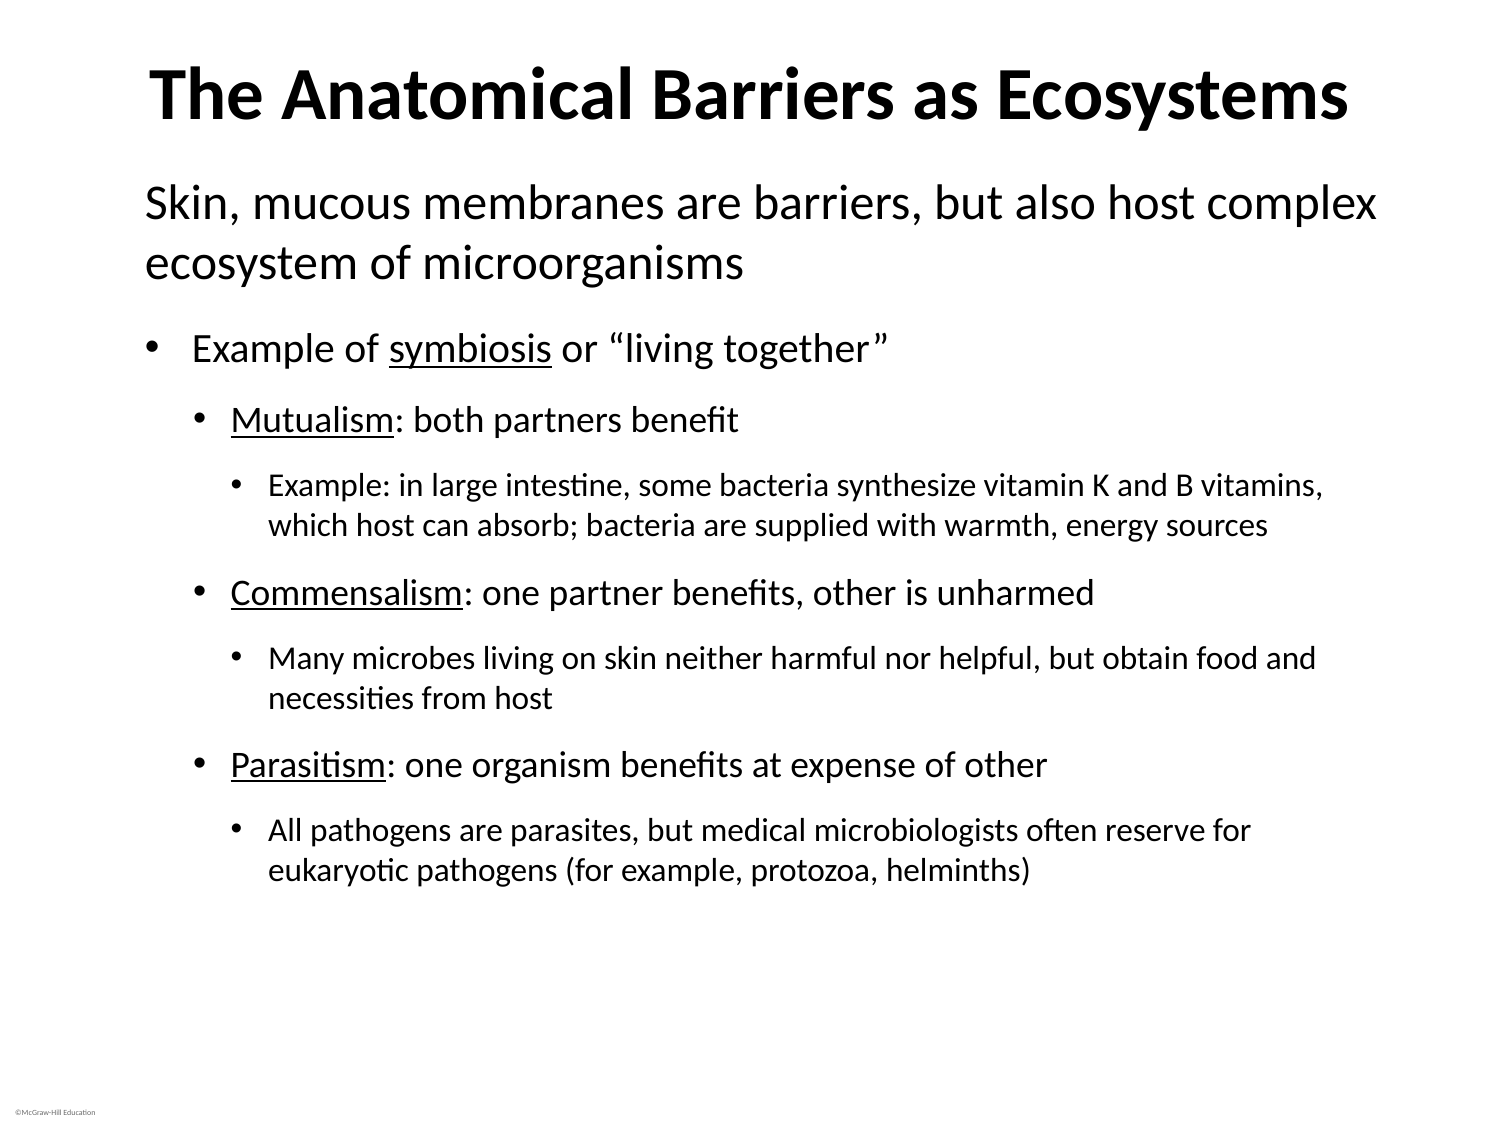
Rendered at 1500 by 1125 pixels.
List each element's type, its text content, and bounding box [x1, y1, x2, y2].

list Skin, mucous membranes are barriers, but also host complex ecosystem of microorganisms Example of symbiosis or “living together” Mutualism: both partners benefit Example: in large intestine, some bacteria synthesize vitamin K and B vitamins, which host can absorb; bacteria are supplied with warmth, energy sources Commensalism: one partner benefits, other is unharmed Many microbes living on skin neither harmful nor helpful, but obtain food and necessities from host Parasitism: one organism benefits at expense of other All pathogens are parasites, but medical microbiologists often reserve for eukaryotic pathogens (for example, protozoa, helminths) [130, 162, 1400, 913]
title The Anatomical Barriers as Ecosystems [130, 37, 1370, 138]
